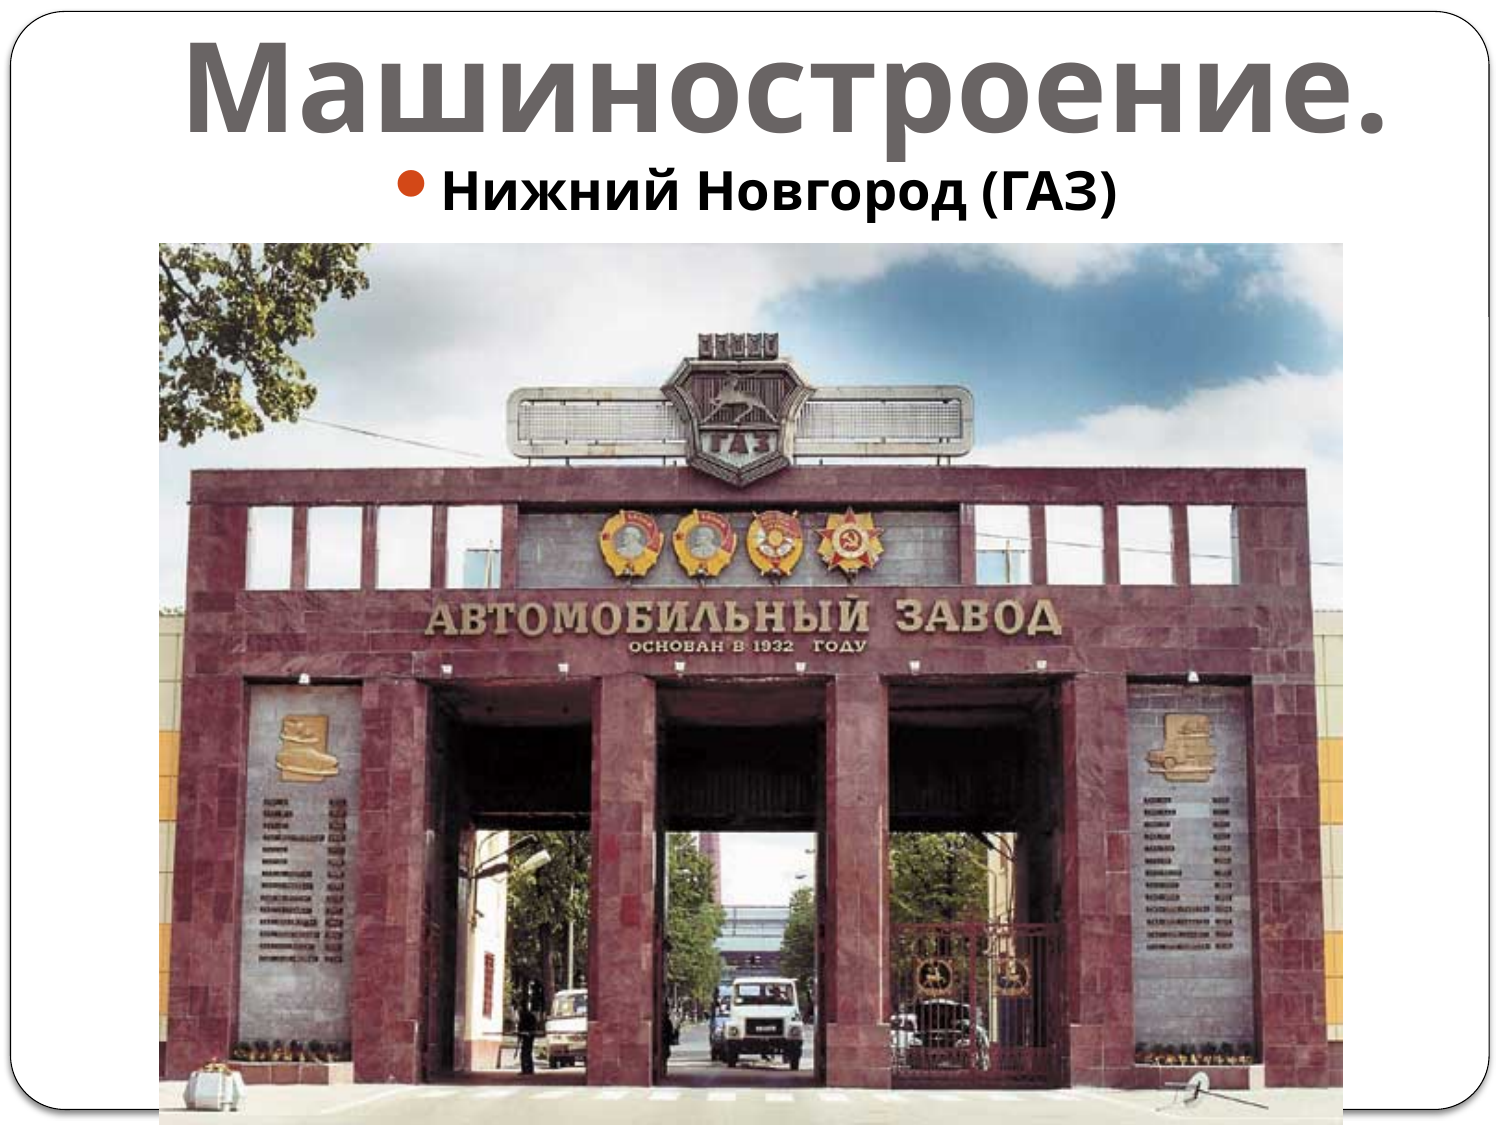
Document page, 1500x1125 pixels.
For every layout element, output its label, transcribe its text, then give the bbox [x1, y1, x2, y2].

title Машиностроение. [147, 0, 1423, 149]
picture [158, 243, 1344, 1125]
list Нижний Новгород (ГАЗ) [53, 149, 1459, 1035]
